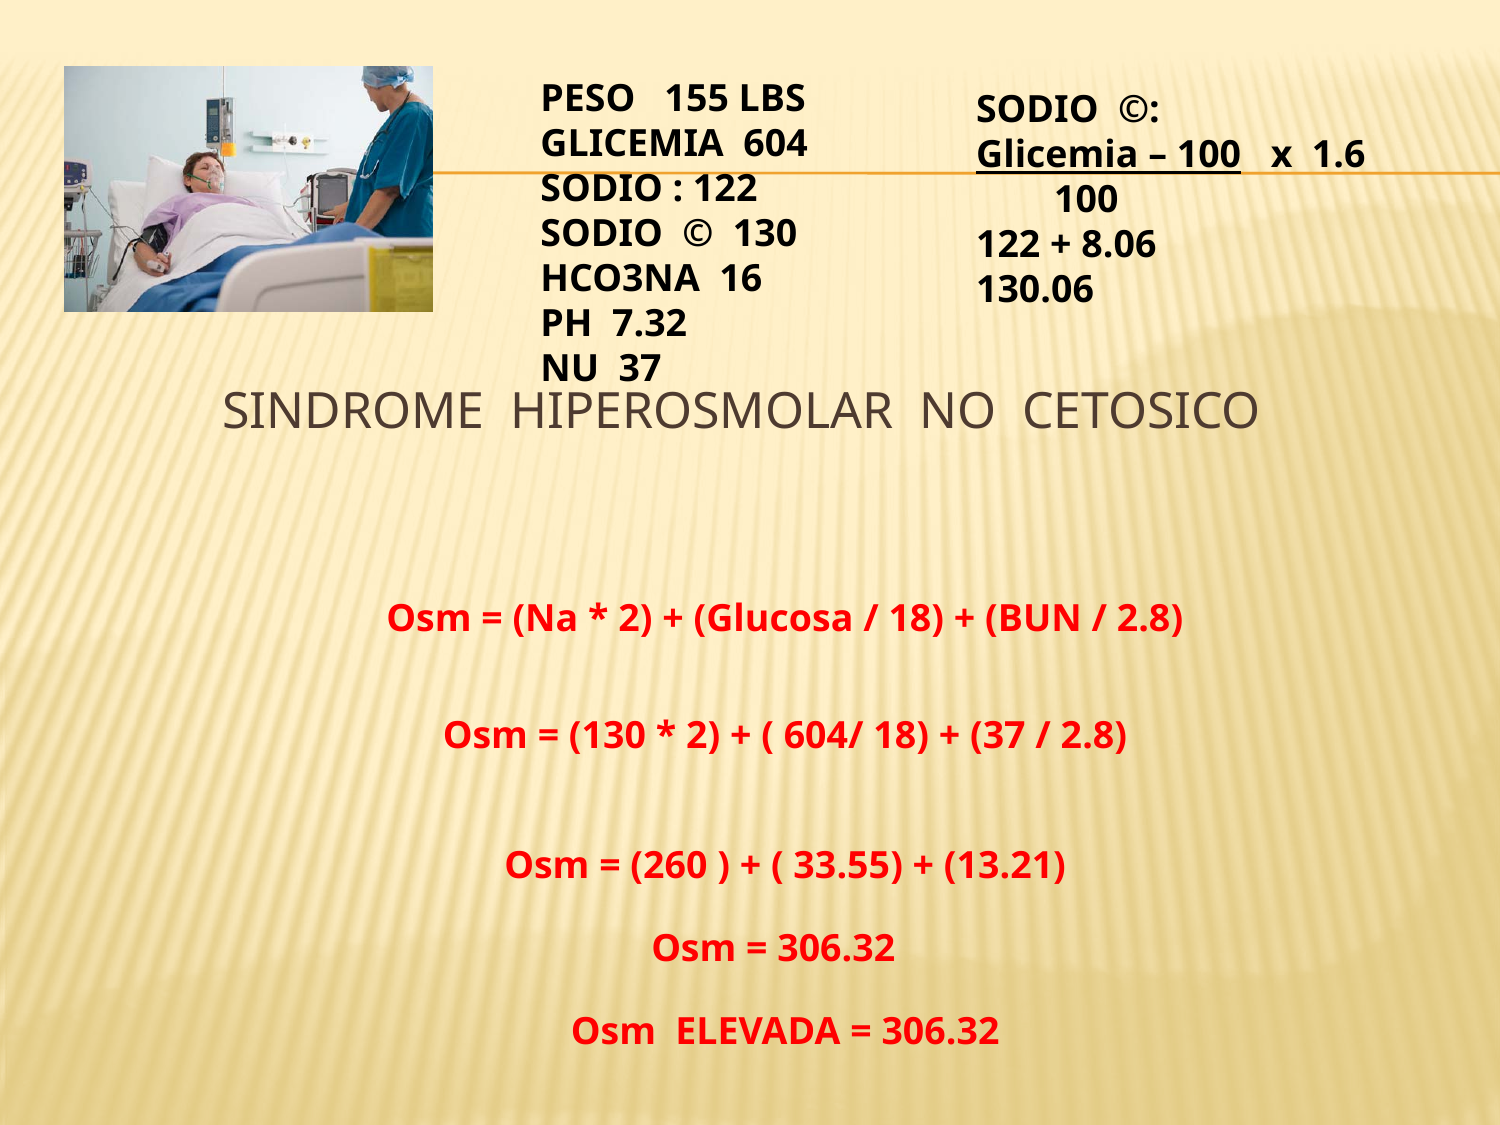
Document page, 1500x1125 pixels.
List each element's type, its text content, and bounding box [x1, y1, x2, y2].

text_box SODIO ©: Glicemia – 100 x 1.6 100 + 8.06 130.06 [961, 78, 1391, 318]
text_box Osm = (130 * 2) + ( 604/ 18) + (37 / 2.8) [324, 704, 1247, 764]
text_box Osm = (Na * 2) + (Glucosa / 18) + (BUN / 2.8) [312, 586, 1258, 646]
text_box Osm = (260 ) + ( 33.55) + (13.21) [324, 834, 1247, 894]
text_box PESO 155 LBS GLICEMIA 604 SODIO : 122 SODIO © 130 HCO3NA 16 PH 7.32 NU 37 [525, 66, 869, 397]
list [64, 66, 434, 313]
title Sindrome hiperosmolar no cetosico [29, 326, 1455, 492]
text_box Osm = 306.32 [312, 916, 1235, 977]
text_box Osm ELEVADA = 306.32 [324, 999, 1247, 1060]
